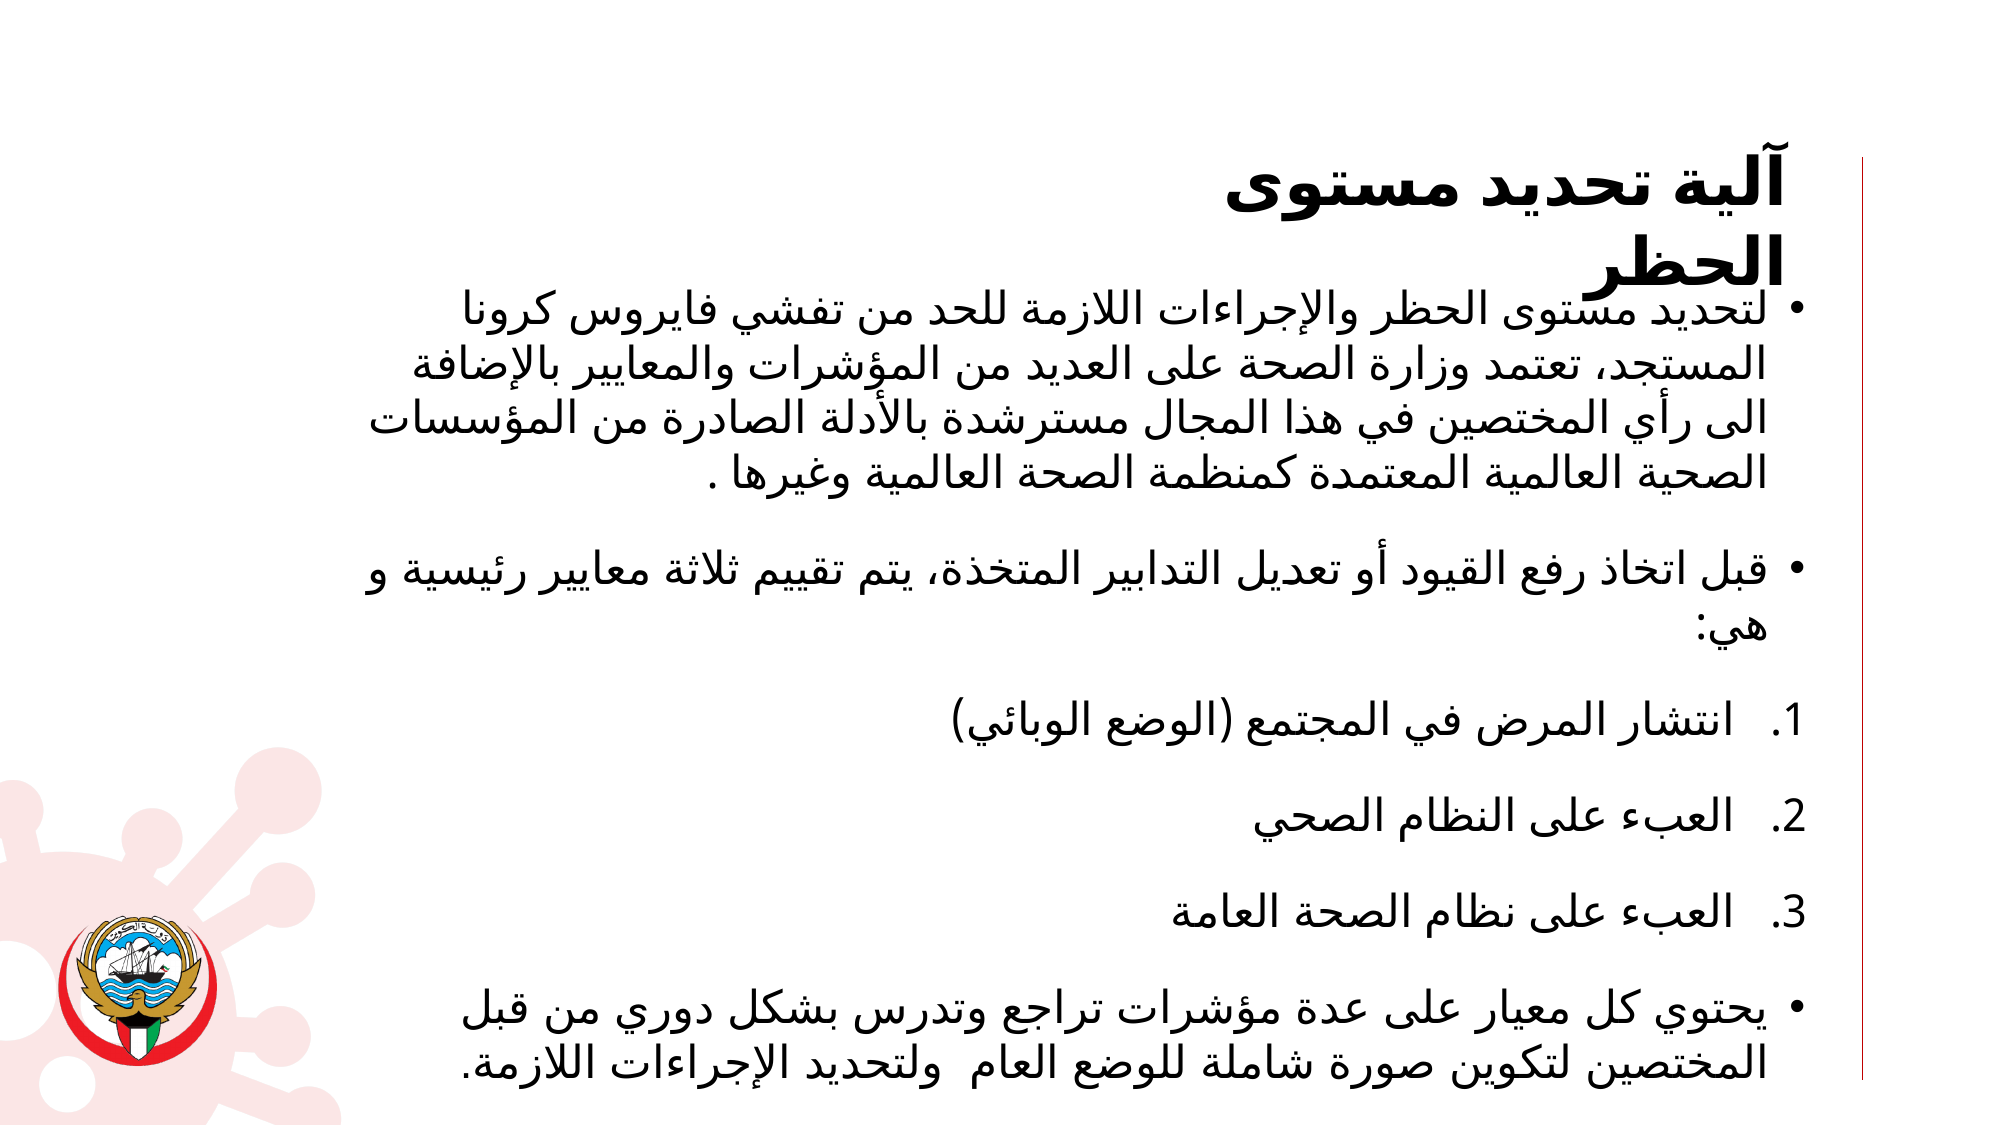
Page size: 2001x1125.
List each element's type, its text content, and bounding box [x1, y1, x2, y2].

picture [0, 704, 388, 1125]
list لتحديد مستوى الحظر والإجراءات اللازمة للحد من تفشي فايروس كرونا المستجد، تعتمد وزارة الصحة على العديد من المؤشرات والمعايير بالإضافة الى رأي المختصين في هذا المجال مسترشدة بالأدلة الصادرة من المؤسسات الصحية العالمية المعتمدة كمنظمة الصحة العالمية وغيرها . قبل اتخاذ رفع القيود أو تعديل التدابير المتخذة، يتم تقييم ثلاثة معايير رئيسية و هي: انتشار المرض في المجتمع (الوضع الوبائي) العبء على النظام الصحي العبء على نظام الصحة العامة يحتوي كل معيار على عدة مؤشرات تراجع وتدرس بشكل دوري من قبل المختصين لتكوين صورة شاملة للوضع العام ولتحديد الإجراءات اللازمة. [350, 271, 1819, 1107]
text_box آلية تحديد مستوى الحظر [1046, 131, 1803, 307]
